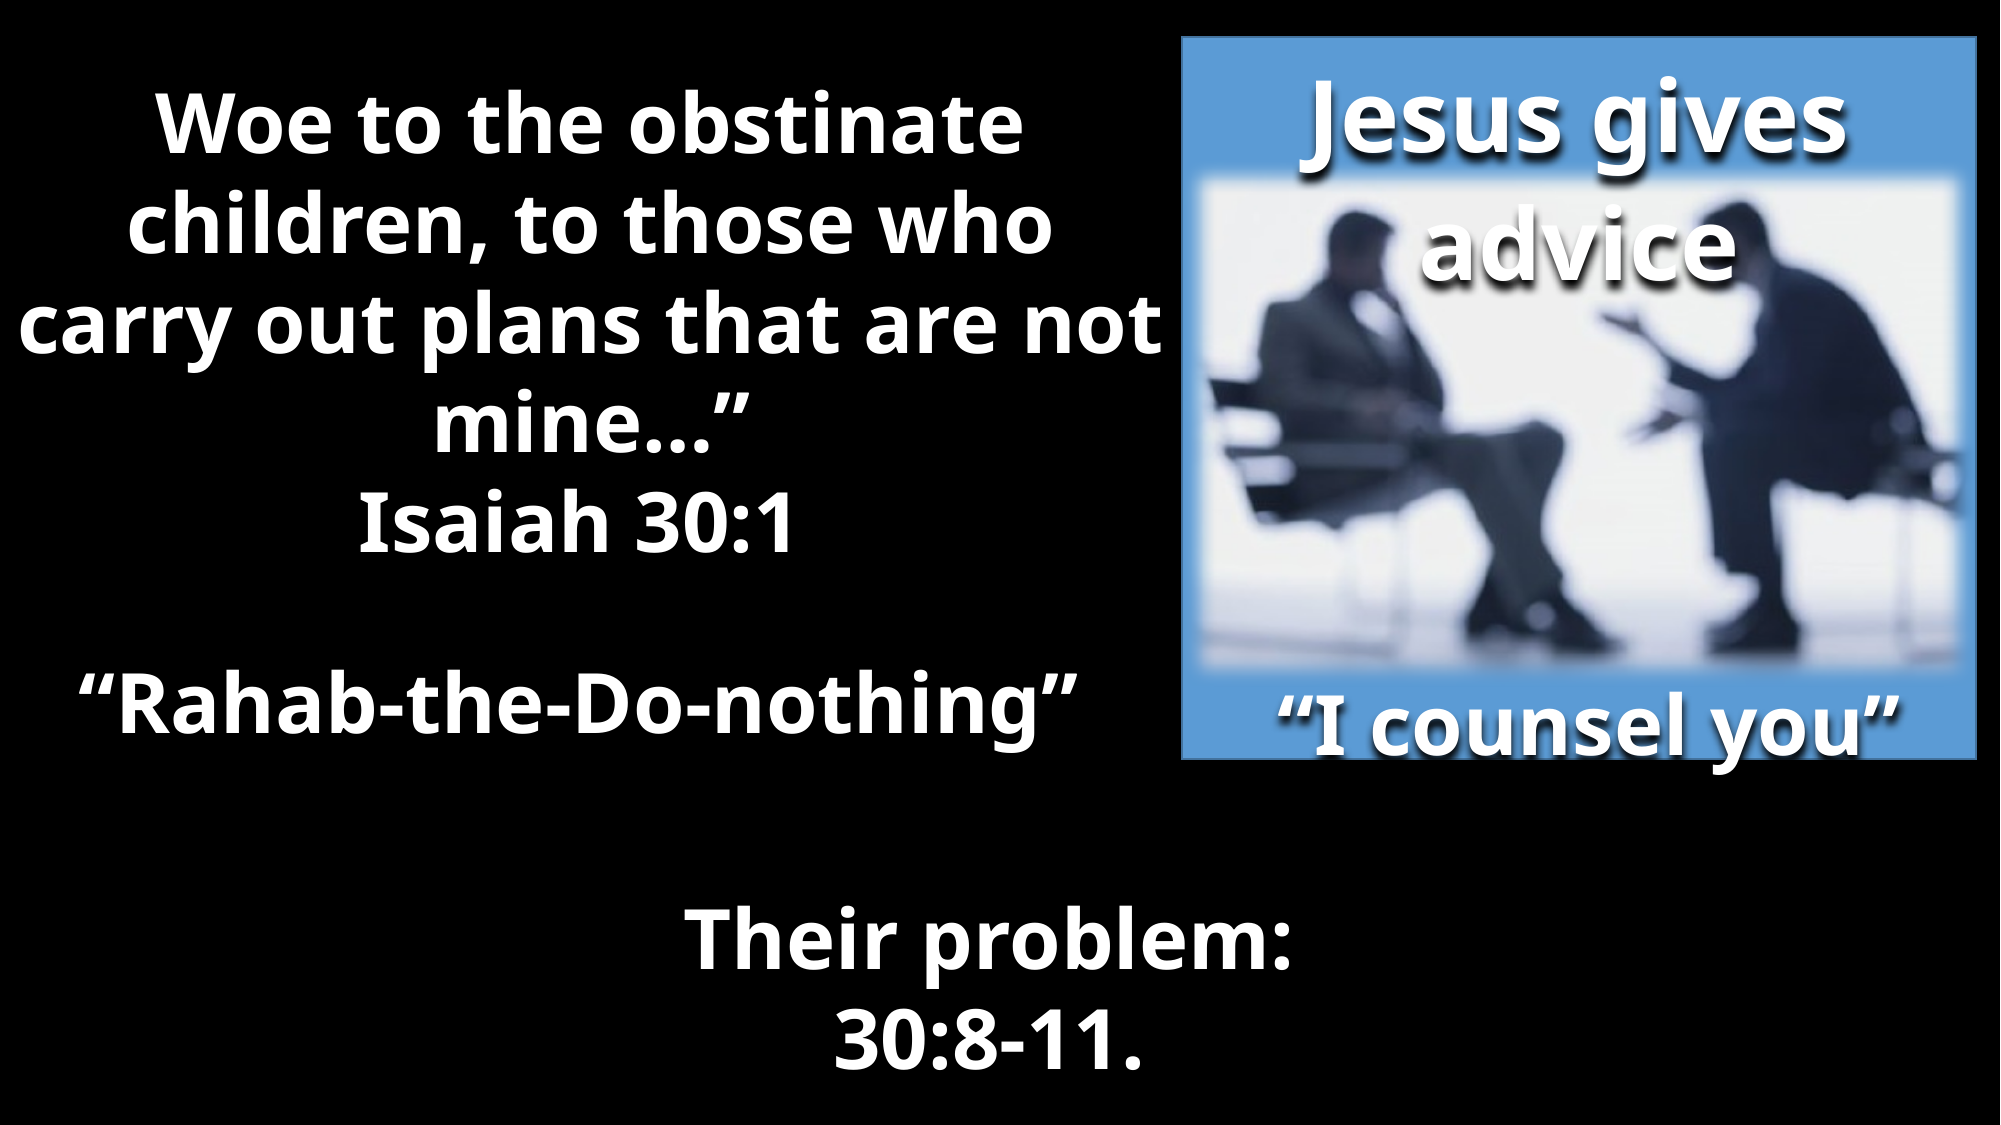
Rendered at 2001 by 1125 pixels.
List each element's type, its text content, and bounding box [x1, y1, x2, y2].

picture [1181, 159, 1976, 687]
text_box Their problem: 30:8-11. [0, 878, 2000, 1094]
text_box Woe to the obstinate children, to those who carry out plans that are not mine…” Isaiah 30:1 [0, 62, 1181, 577]
text_box “Rahab-the-Do-nothing” [30, 642, 1149, 758]
text_box “I counsel you” [1181, 687, 1976, 780]
text_box Jesus gives advice [1181, 36, 1976, 159]
